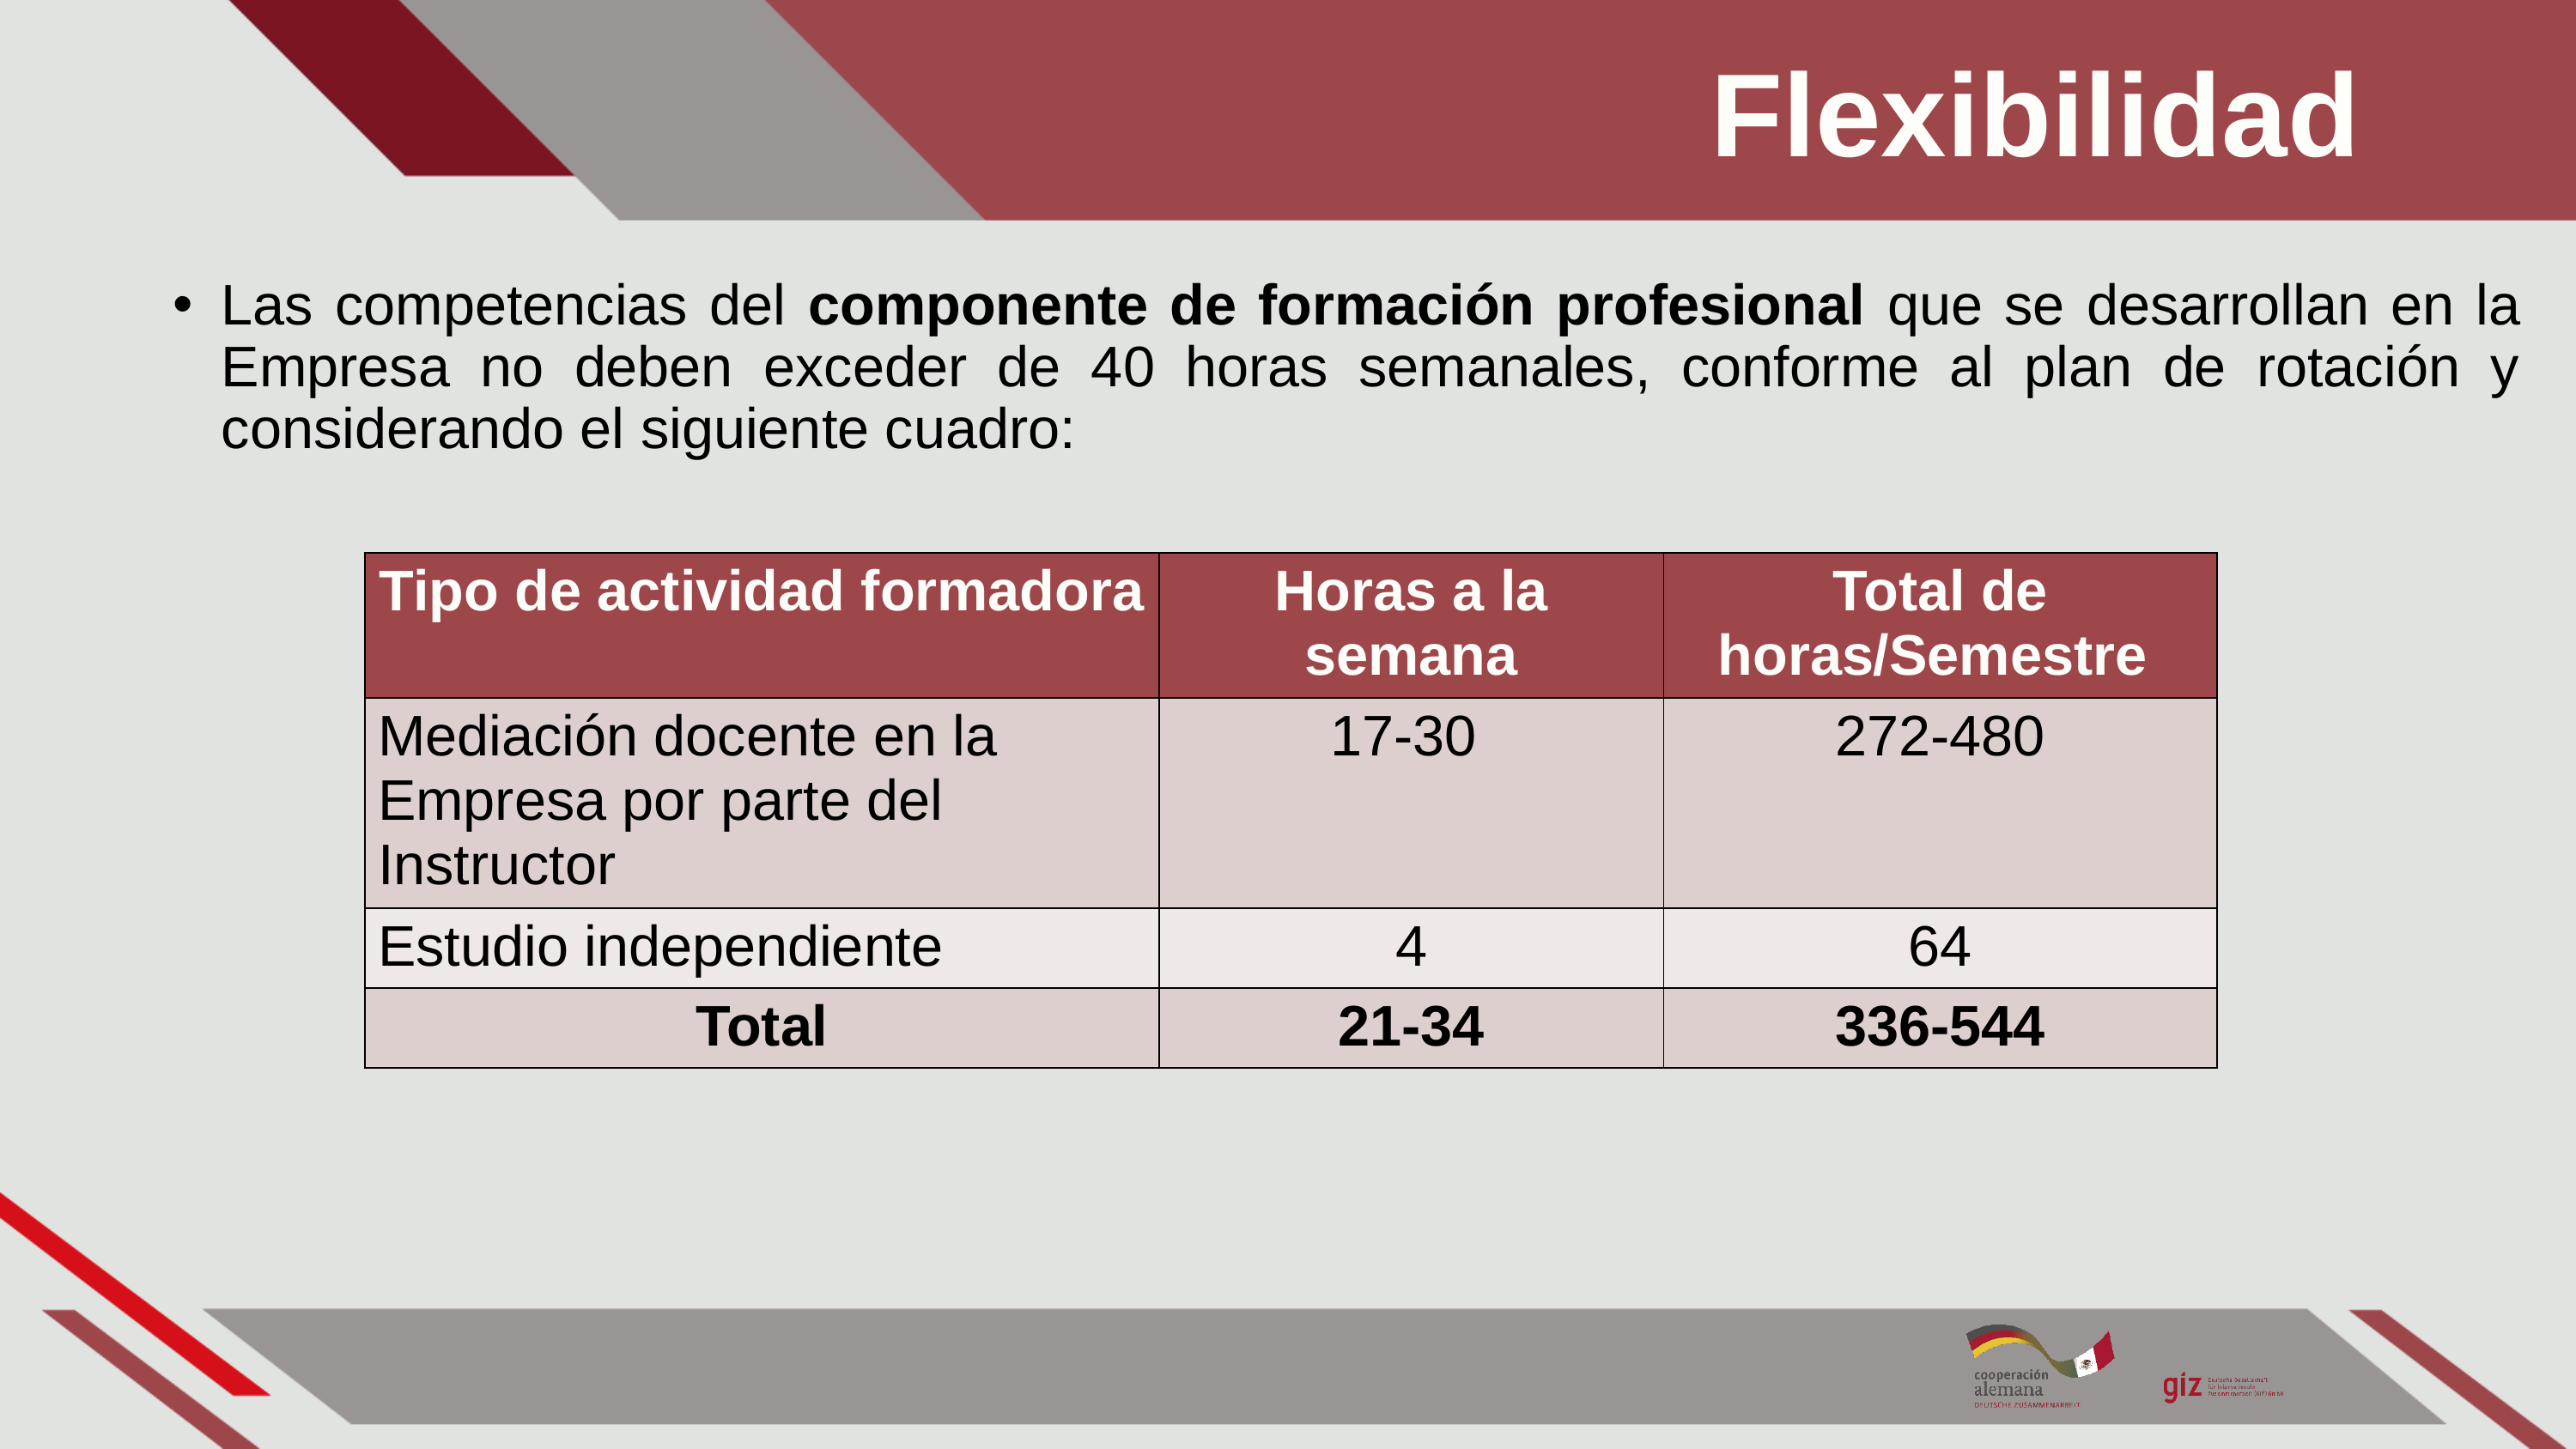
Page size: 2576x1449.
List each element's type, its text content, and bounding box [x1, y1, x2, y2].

table_cell 336-544 [1664, 989, 2216, 1067]
table_cell 21-34 [1160, 989, 1663, 1067]
table_cell 4 [1160, 909, 1663, 987]
table_cell 64 [1664, 909, 2216, 987]
table_cell 17-30 [1160, 699, 1663, 907]
list Las competencias del componente de formación profesional que se desarrollan en la Empresa no deben exceder de 40 horas semanales, conforme al plan de rotación y considerando el siguiente cuadro: [160, 269, 2535, 1272]
table_header Total de horas/Semestre [1664, 554, 2216, 697]
table_cell Total [366, 989, 1158, 1067]
title Flexibilidad [644, 48, 2373, 218]
table_cell Estudio independiente [366, 909, 1158, 987]
picture [0, 0, 2576, 1449]
table_header Tipo de actividad formadora [366, 554, 1158, 697]
table_cell Mediación docente en la Empresa por parte del Instructor [366, 699, 1158, 907]
table_cell 272-480 [1664, 699, 2216, 907]
table_header Horas a la semana [1160, 554, 1663, 697]
